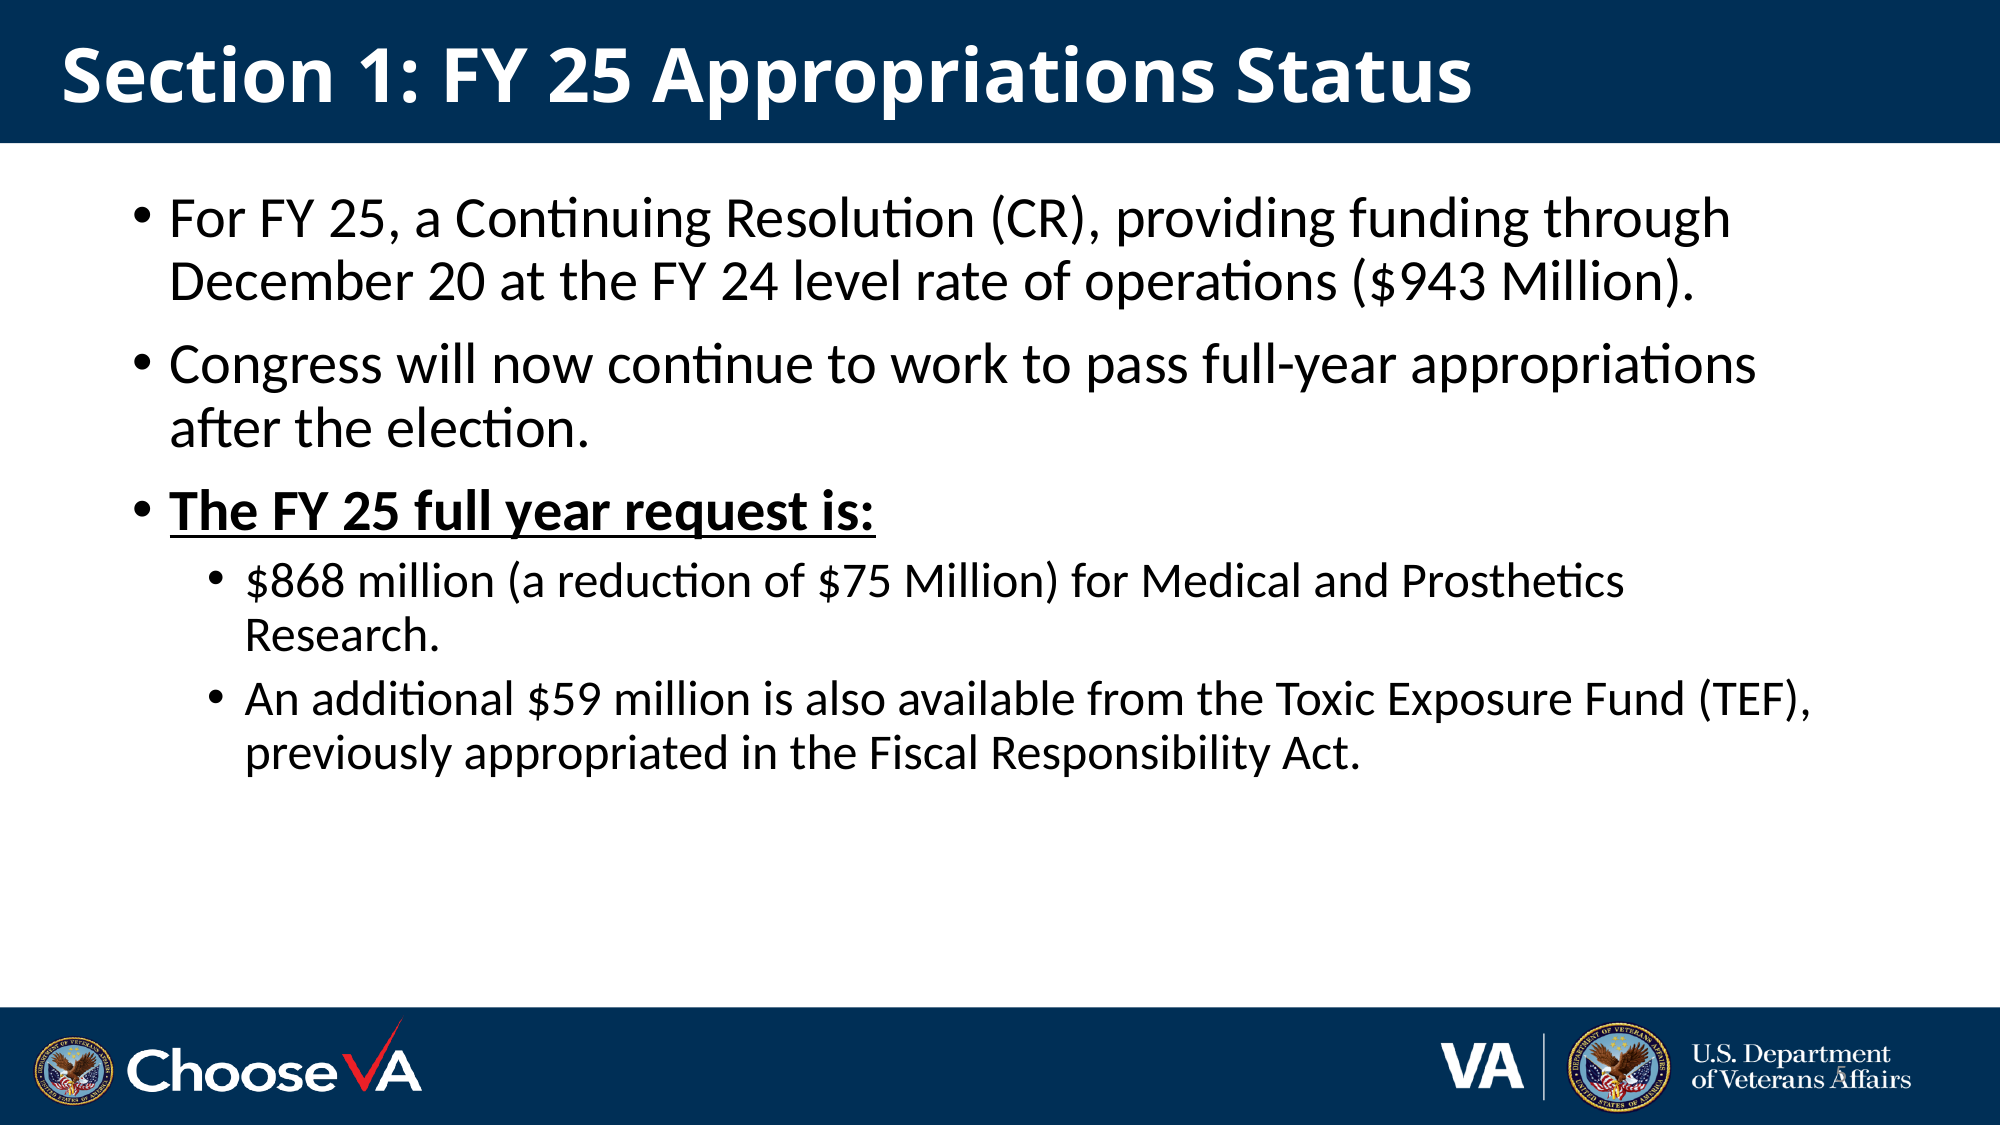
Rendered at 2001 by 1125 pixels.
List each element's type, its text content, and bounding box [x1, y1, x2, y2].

slide_number 5 [1412, 1042, 1863, 1103]
list For FY 25, a Continuing Resolution (CR), providing funding through December 20 at the FY 24 level rate of operations ($943 Million). Congress will now continue to work to pass full-year appropriations after the election. The FY 25 full year request is: $868 million (a reduction of $75 Million) for Medical and Prosthetics Research. An additional $59 million is also available from the Toxic Exposure Fund (TEF), previously appropriated in the Fiscal Responsibility Act. [116, 179, 1842, 894]
picture [33, 1015, 422, 1106]
title Section 1: FY 25 Appropriations Status [46, 27, 1772, 129]
picture [1434, 1014, 1917, 1120]
